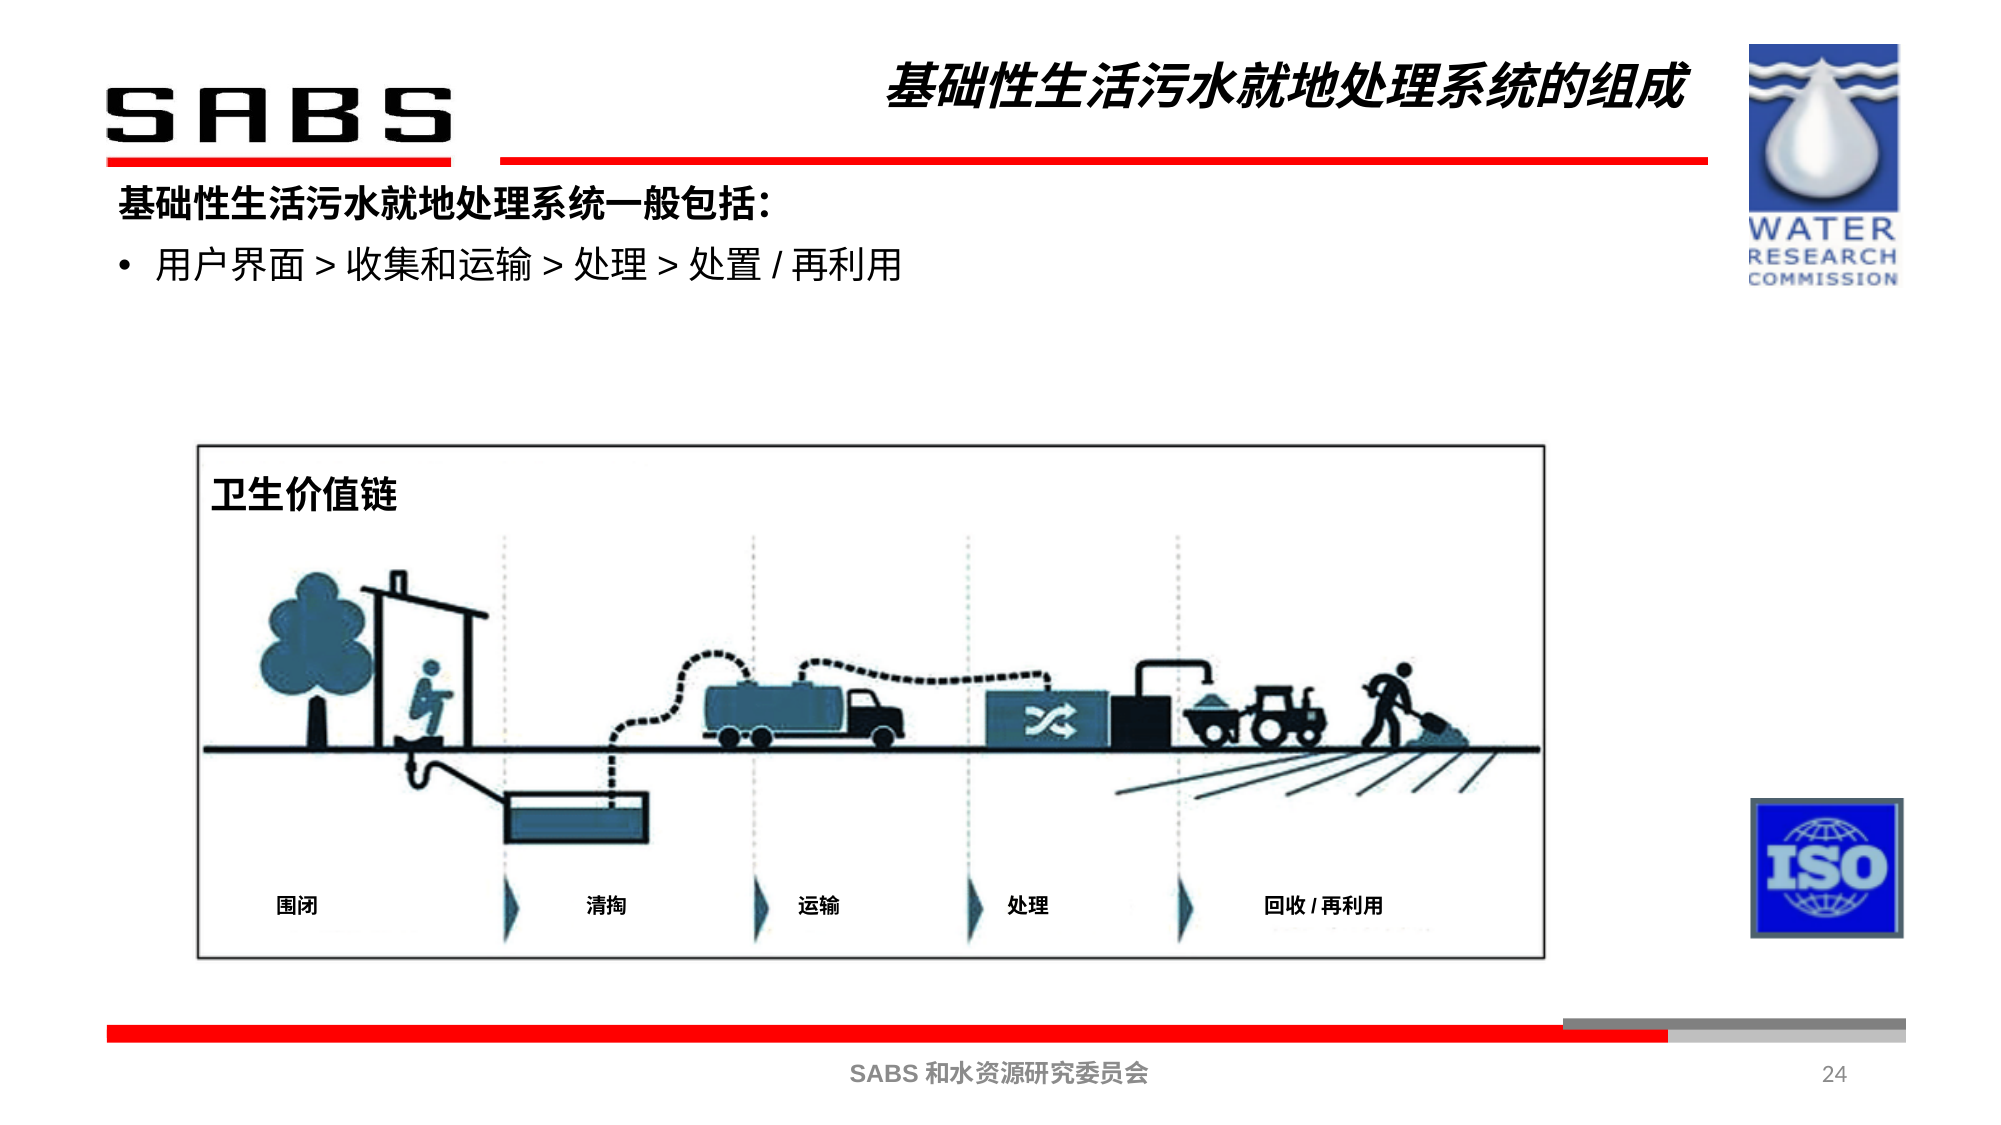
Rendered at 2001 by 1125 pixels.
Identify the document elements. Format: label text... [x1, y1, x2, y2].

text_box [499, 156, 1709, 166]
title 基础性生活污水就地处理系统的组成 [495, 53, 1699, 128]
picture [106, 84, 459, 167]
slide_number 24 [1412, 1042, 1863, 1103]
list 基础性生活污水就地处理系统一般包括： 用户界面>收集和运输>处理>处置/再利用 [103, 177, 1704, 1014]
picture [1749, 798, 1906, 941]
picture [1749, 44, 1906, 288]
text_box [106, 1029, 1669, 1044]
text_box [183, 435, 1560, 970]
